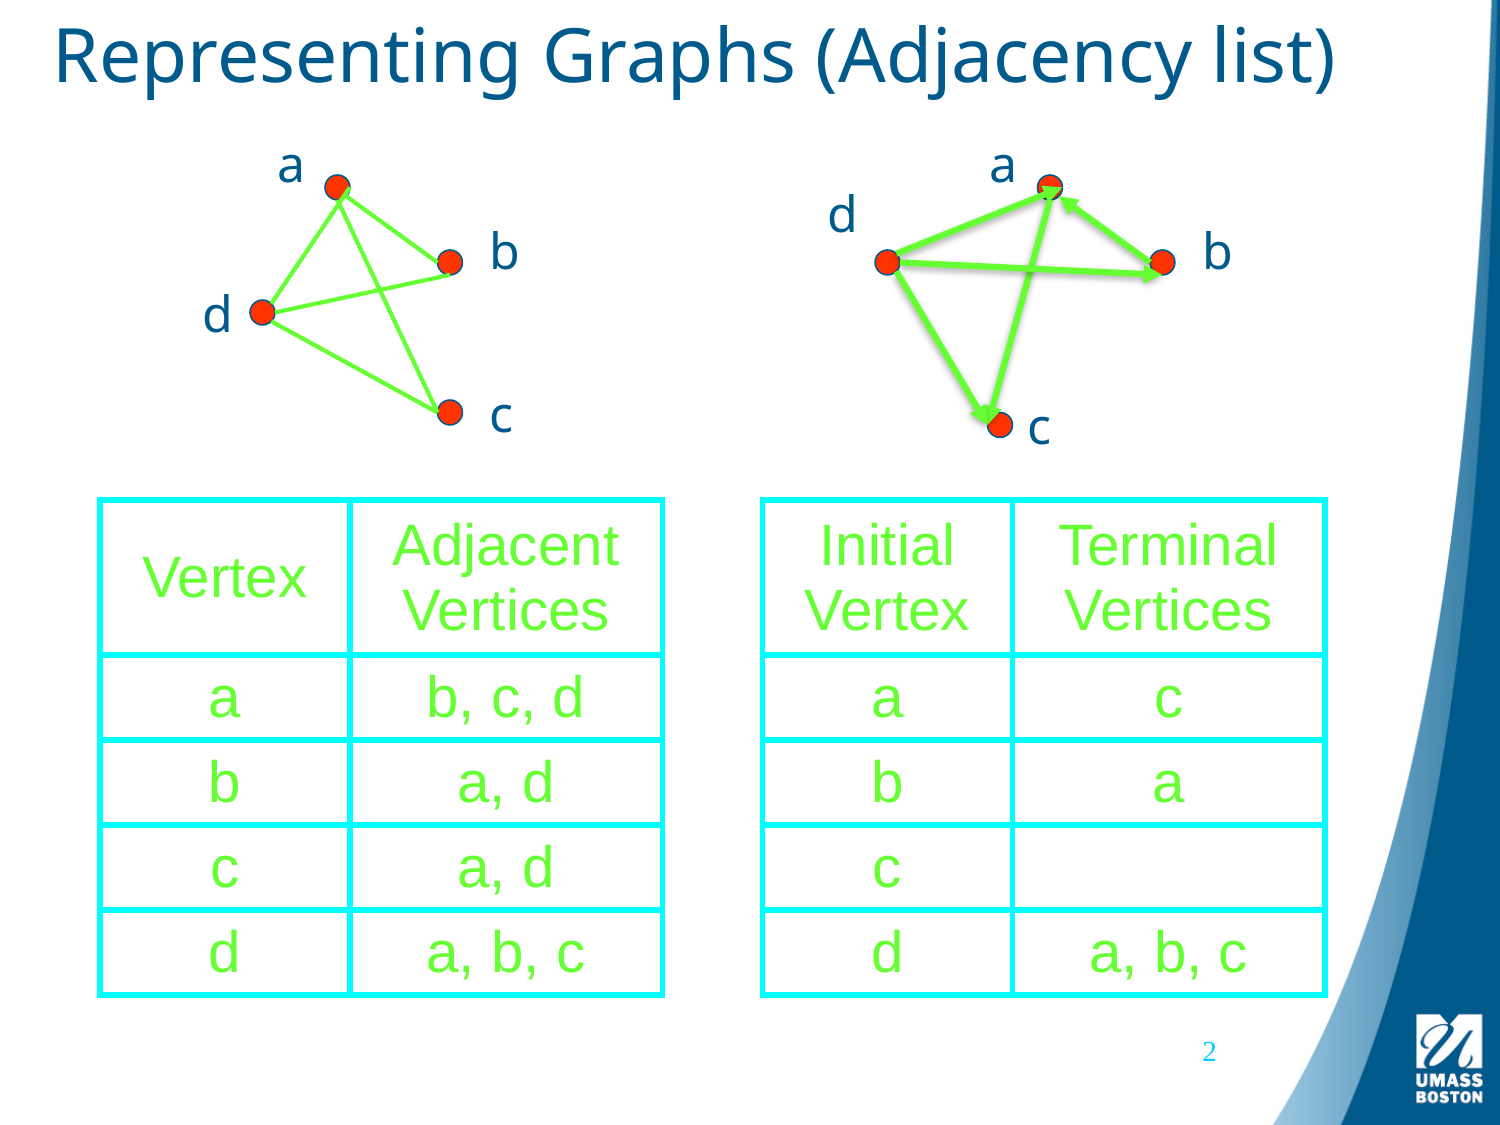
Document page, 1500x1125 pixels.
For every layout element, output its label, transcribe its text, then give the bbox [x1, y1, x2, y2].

table_header Initial Vertex [765, 503, 1010, 652]
table_cell a [765, 658, 1010, 737]
table_cell a, d [353, 828, 660, 907]
table_cell c [1015, 658, 1322, 737]
table_cell a [103, 658, 347, 737]
table_cell b [765, 743, 1010, 822]
table_cell [1015, 828, 1322, 907]
title Representing Graphs (Adjacency list) [37, 0, 1450, 138]
table_cell c [765, 828, 1010, 907]
table_cell b [103, 743, 347, 822]
picture [0, 0, 1500, 1125]
table_cell a, b, c [1015, 913, 1322, 992]
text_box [187, 124, 576, 461]
table_cell d [765, 913, 1010, 992]
table_cell a, b, c [353, 913, 660, 992]
table_cell b, c, d [353, 658, 660, 737]
table_cell a [1015, 743, 1322, 822]
table_cell d [103, 913, 347, 992]
picture [1452, 1100, 1461, 1107]
table_header Terminal Vertices [1015, 503, 1322, 652]
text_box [812, 124, 1288, 473]
picture [1461, 1100, 1476, 1105]
table_header Adjacent Vertices [353, 503, 660, 652]
picture [1439, 1100, 1448, 1105]
slide_number 2 [1187, 1025, 1500, 1100]
table_cell a, d [353, 743, 660, 822]
table_cell c [103, 828, 347, 907]
table_header Vertex [103, 503, 347, 652]
